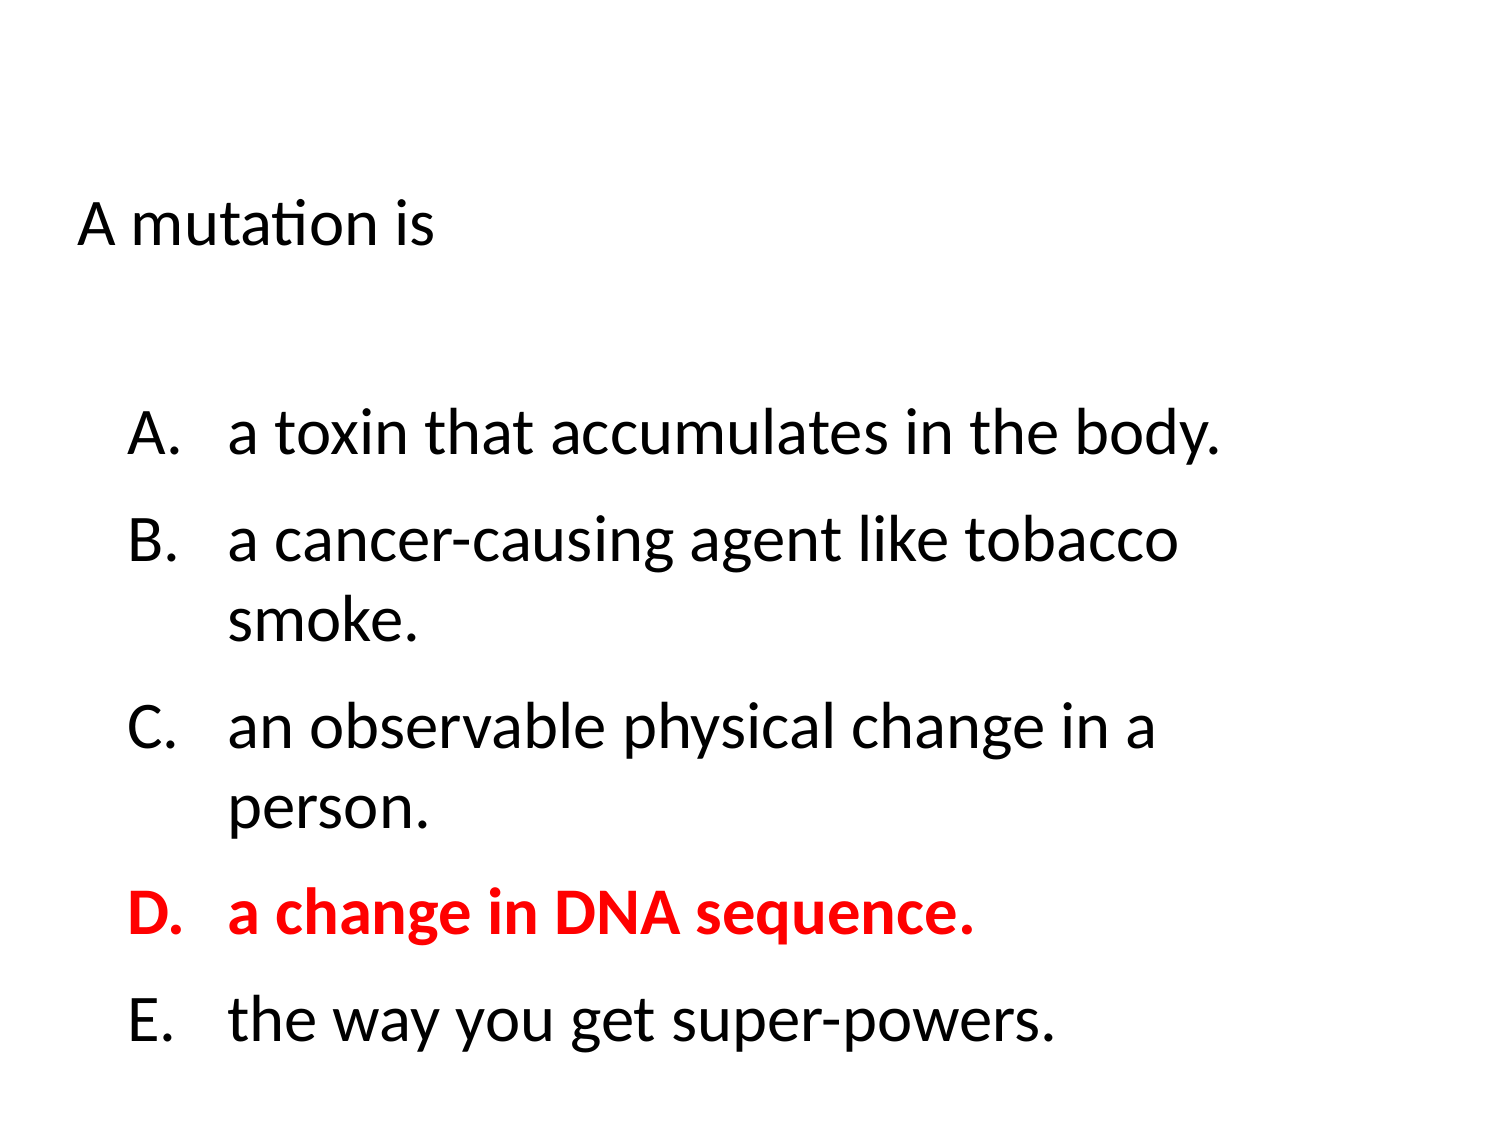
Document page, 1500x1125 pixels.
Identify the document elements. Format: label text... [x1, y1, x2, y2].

list a toxin that accumulates in the body. a cancer-causing agent like tobacco smoke. an observable physical change in a person. a change in DNA sequence. the way you get super-powers. [112, 283, 1388, 935]
title A mutation is [62, 62, 1451, 376]
